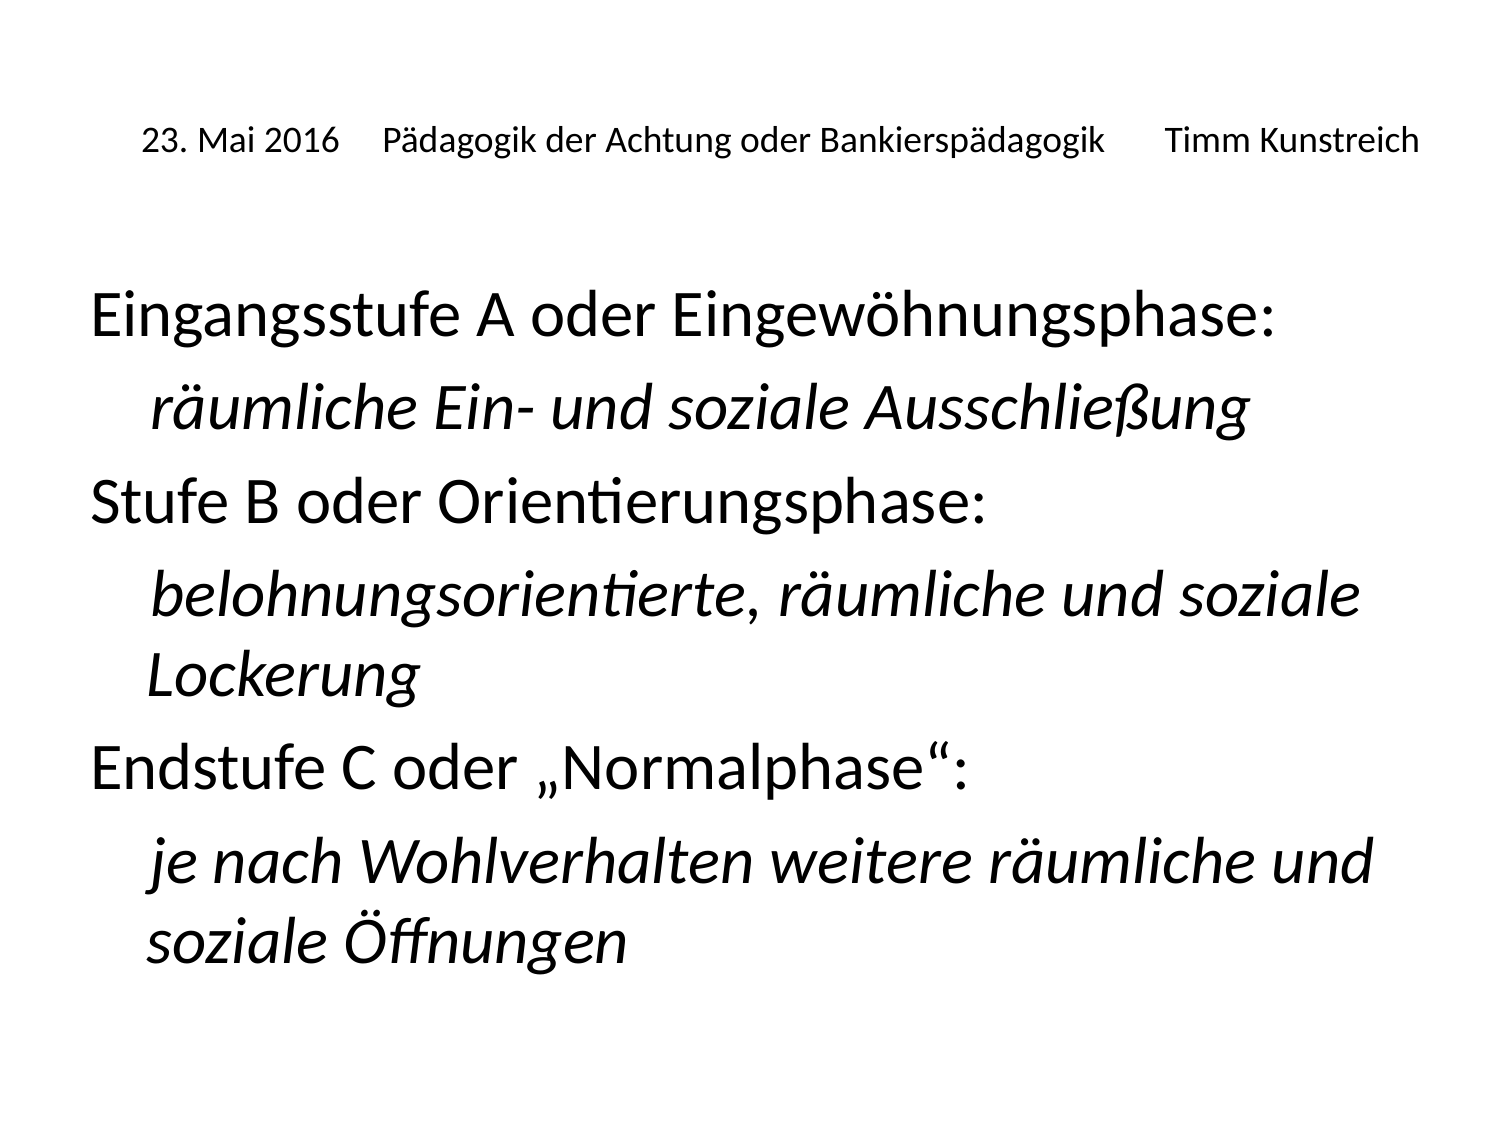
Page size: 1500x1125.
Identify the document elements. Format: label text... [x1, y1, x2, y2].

list Eingangsstufe A oder Eingewöhnungsphase: räumliche Ein- und soziale Ausschließung Stufe B oder Orientierungsphase: belohnungsorientierte, räumliche und soziale Lockerung Endstufe C oder „Normalphase“: je nach Wohlverhalten weitere räumliche und soziale Öffnungen [75, 262, 1425, 1005]
title 23. Mai 2016 Pädagogik der Achtung oder Bankierspädagogik Timm Kunstreich [100, 78, 1463, 197]
